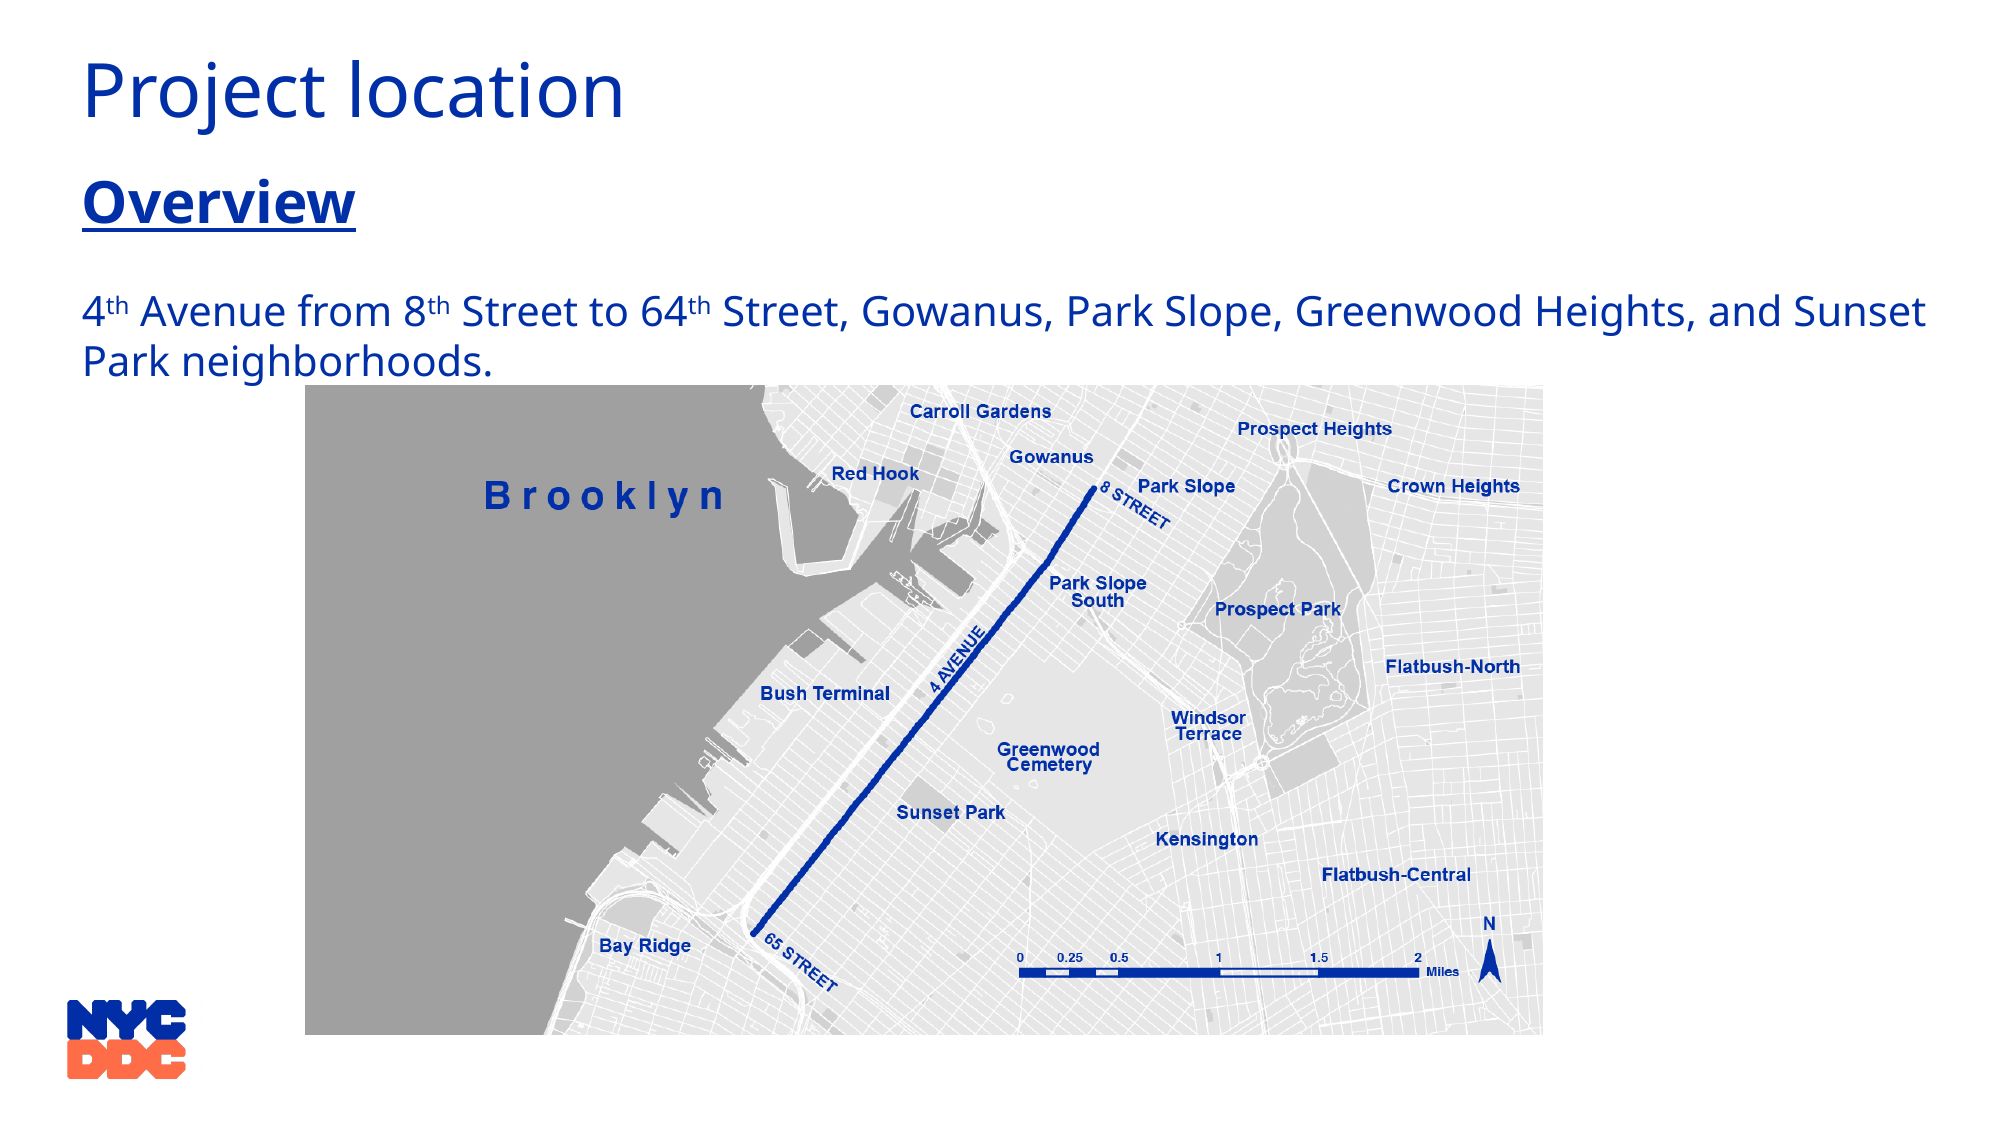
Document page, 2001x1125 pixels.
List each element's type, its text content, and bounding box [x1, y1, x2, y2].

text_box Project location [67, 45, 860, 132]
text_box Overview 4th Avenue from 8th Street to 64th Street, Gowanus, Park Slope, Greenwood Heights, and Sunset Park neighborhoods. [67, 157, 1967, 446]
picture [304, 385, 1543, 1035]
picture [66, 989, 203, 1080]
